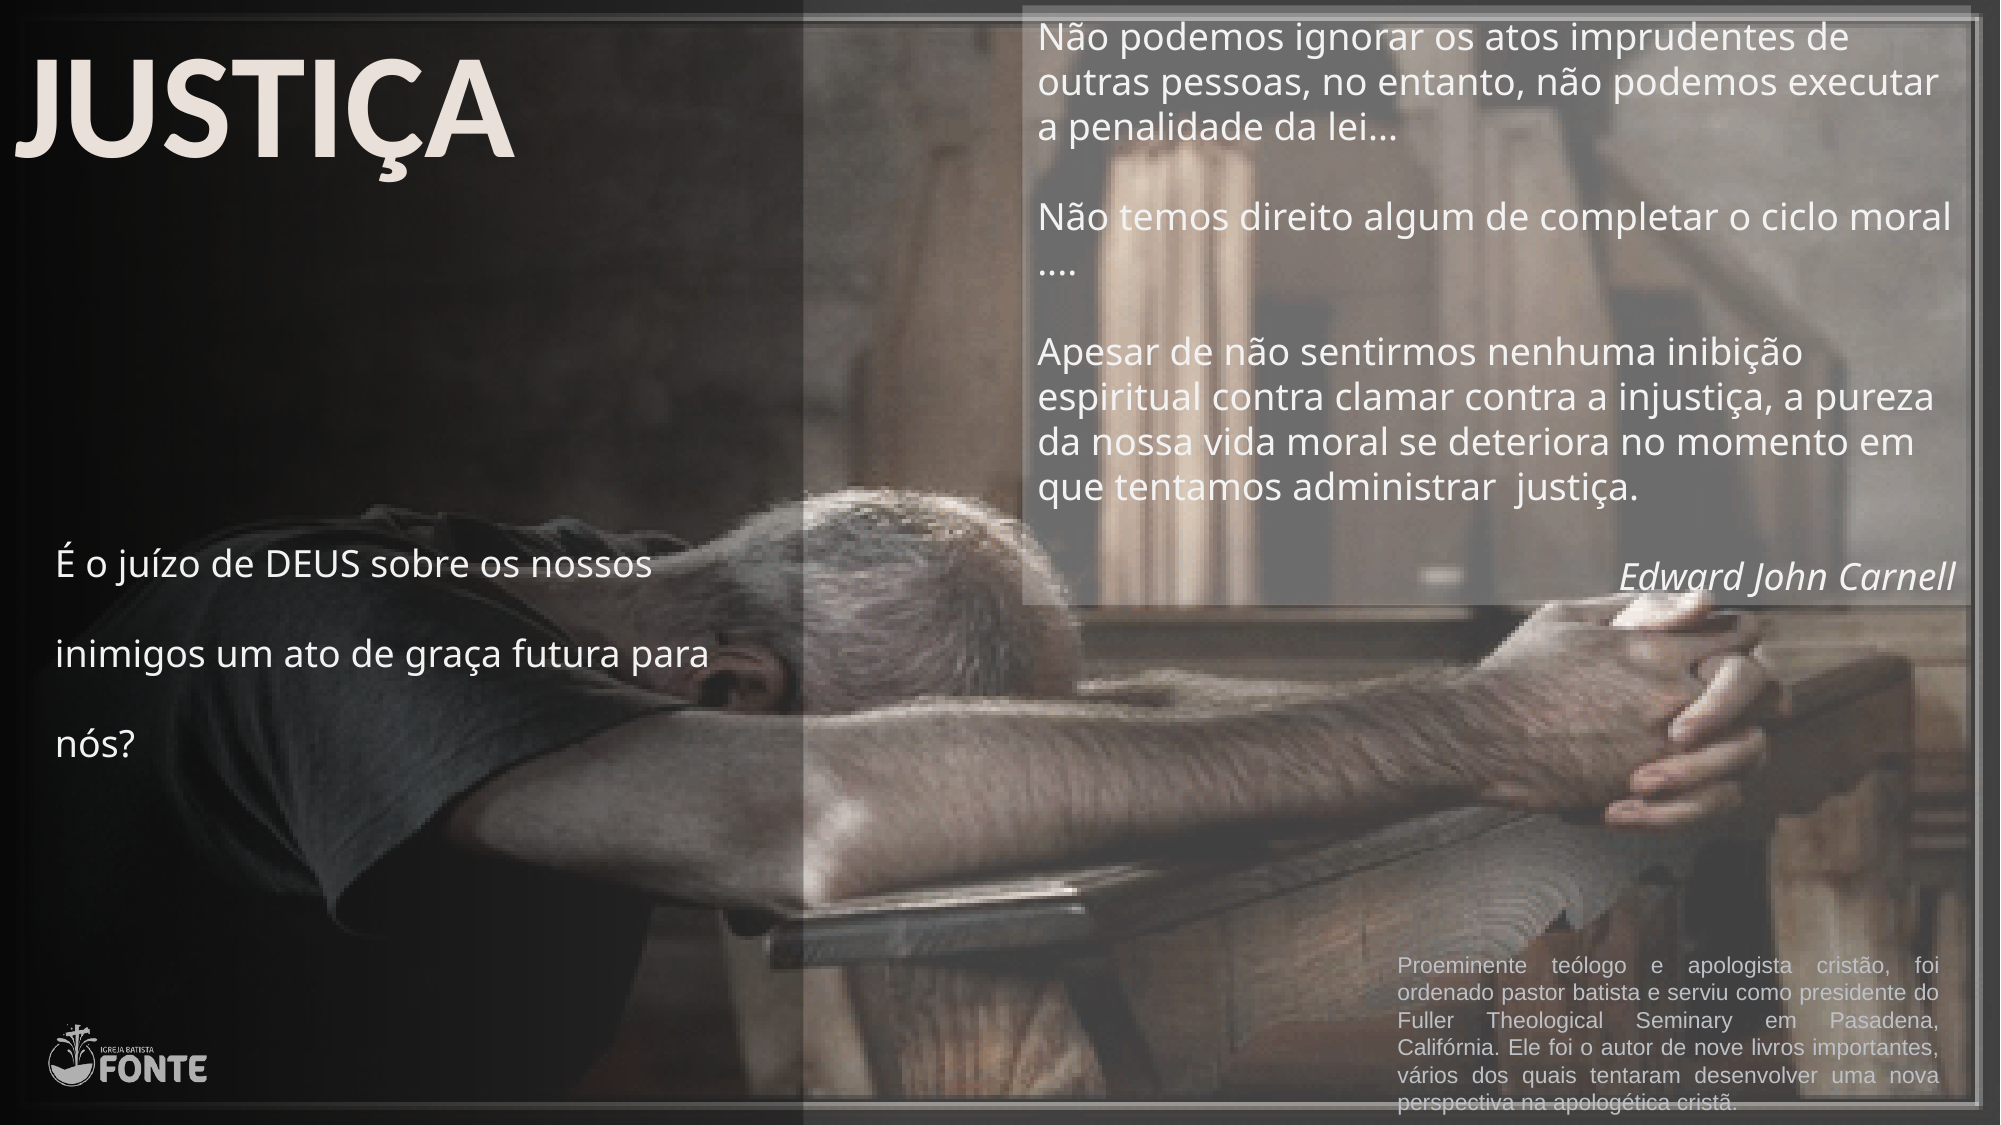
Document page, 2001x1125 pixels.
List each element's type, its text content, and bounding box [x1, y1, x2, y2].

text_box É o juízo de DEUS sobre os nossos inimigos um ato de graça futura para nós? [40, 487, 792, 773]
picture [45, 1020, 210, 1090]
text_box JUSTIÇA [0, 0, 804, 1125]
text_box Proeminente teólogo e apologista cristão, foi ordenado pastor batista e serviu como presidente do Fuller Theological Seminary em Pasadena, Califórnia. Ele foi o autor de nove livros importantes, vários dos quais tentaram desenvolver uma nova perspectiva na apologética cristã. [1382, 943, 1955, 1123]
text_box [804, 0, 2000, 1125]
text_box Não podemos ignorar os atos imprudentes de outras pessoas, no entanto, não podemos executar a penalidade da lei... Não temos direito algum de completar o ciclo moral .... Apesar de não sentirmos nenhuma inibição espiritual contra clamar contra a injustiça, a pureza da nossa vida moral se deteriora no momento em que tentamos administrar justiça. Edward John Carnell [1022, 5, 1971, 606]
